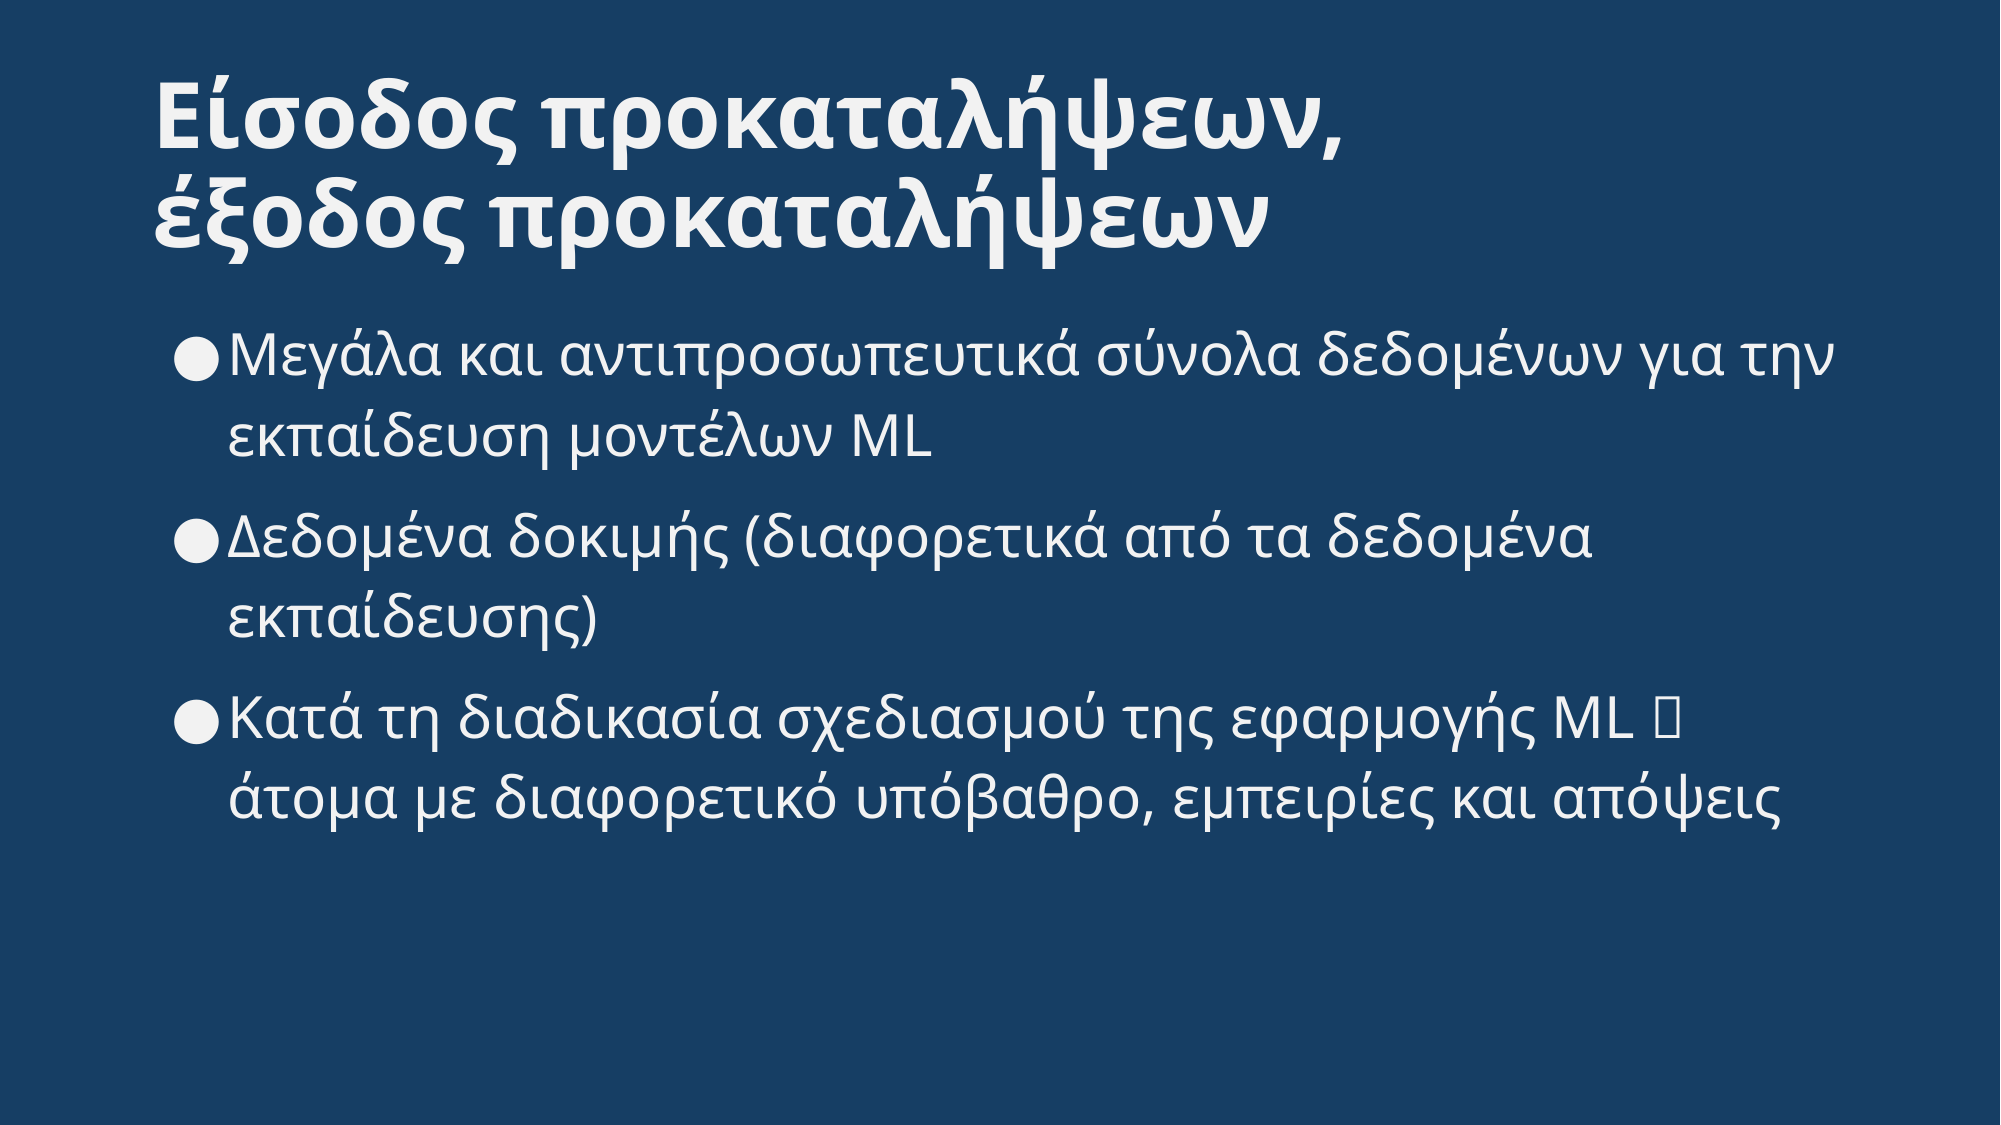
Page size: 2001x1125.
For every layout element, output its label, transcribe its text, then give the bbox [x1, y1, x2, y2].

title Είσοδος προκαταλήψεων, έξοδος προκαταλήψεων [137, 59, 1863, 278]
list Μεγάλα και αντιπροσωπευτικά σύνολα δεδομένων για την εκπαίδευση μοντέλων ML Δεδομένα δοκιμής (διαφορετικά από τα δεδομένα εκπαίδευσης) Κατά τη διαδικασία σχεδιασμού της εφαρμογής ML  άτομα με διαφορετικό υπόβαθρο, εμπειρίες και απόψεις [137, 299, 1863, 1014]
